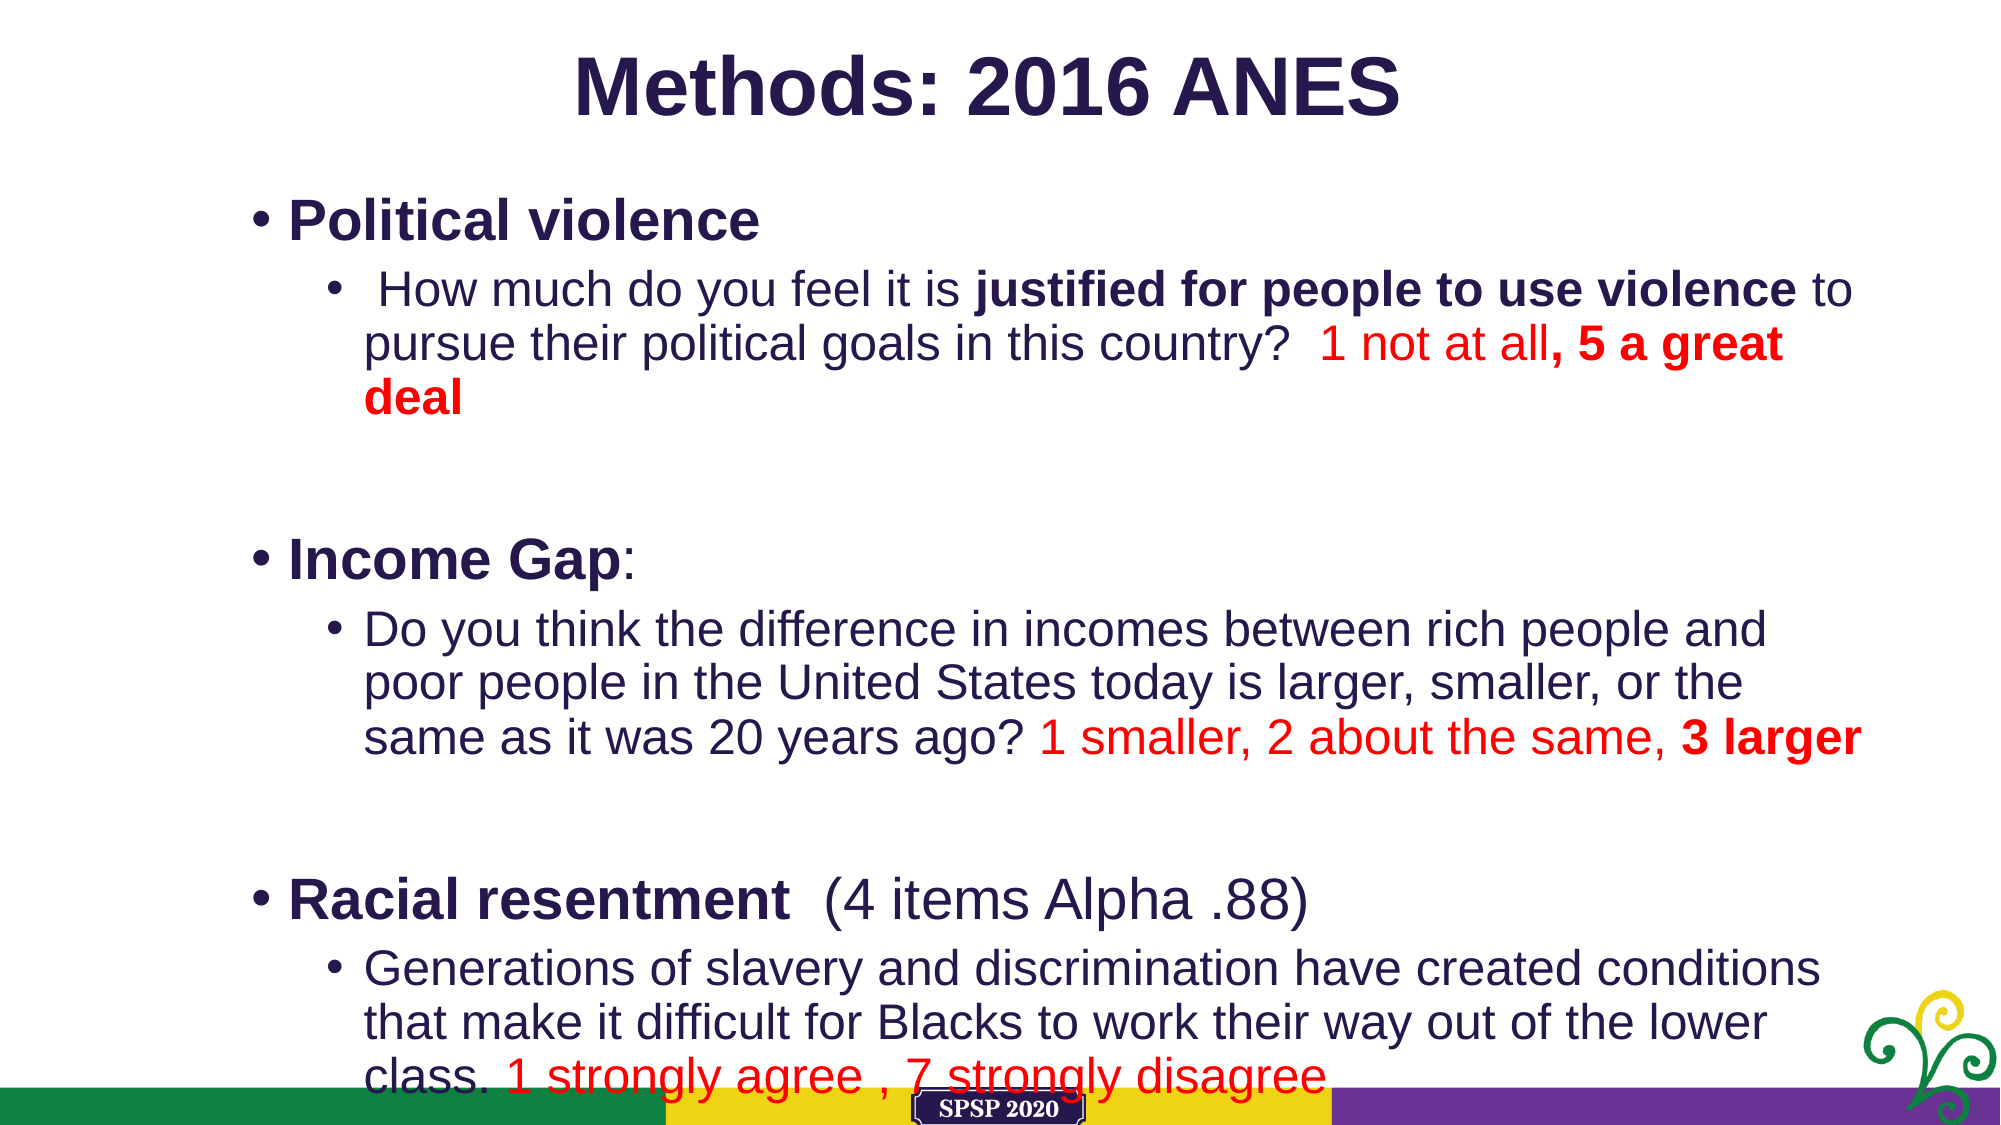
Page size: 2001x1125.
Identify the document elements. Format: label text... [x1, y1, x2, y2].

picture [911, 1095, 1086, 1125]
picture [1862, 989, 1998, 1125]
text_box Methods: 2016 ANES [0, 0, 2000, 165]
list Political violence How much do you feel it is justified for people to use violence to pursue their political goals in this country? 1 not at all, 5 a great deal Income Gap: Do you think the difference in incomes between rich people and poor people in the United States today is larger, smaller, or the same as it was 20 years ago? 1 smaller, 2 about the same, 3 larger Racial resentment (4 items Alpha .88) Generations of slavery and discrimination have created conditions that make it difficult for Blacks to work their way out of the lower class. 1 strongly agree , 7 strongly disagree [235, 182, 1880, 1095]
